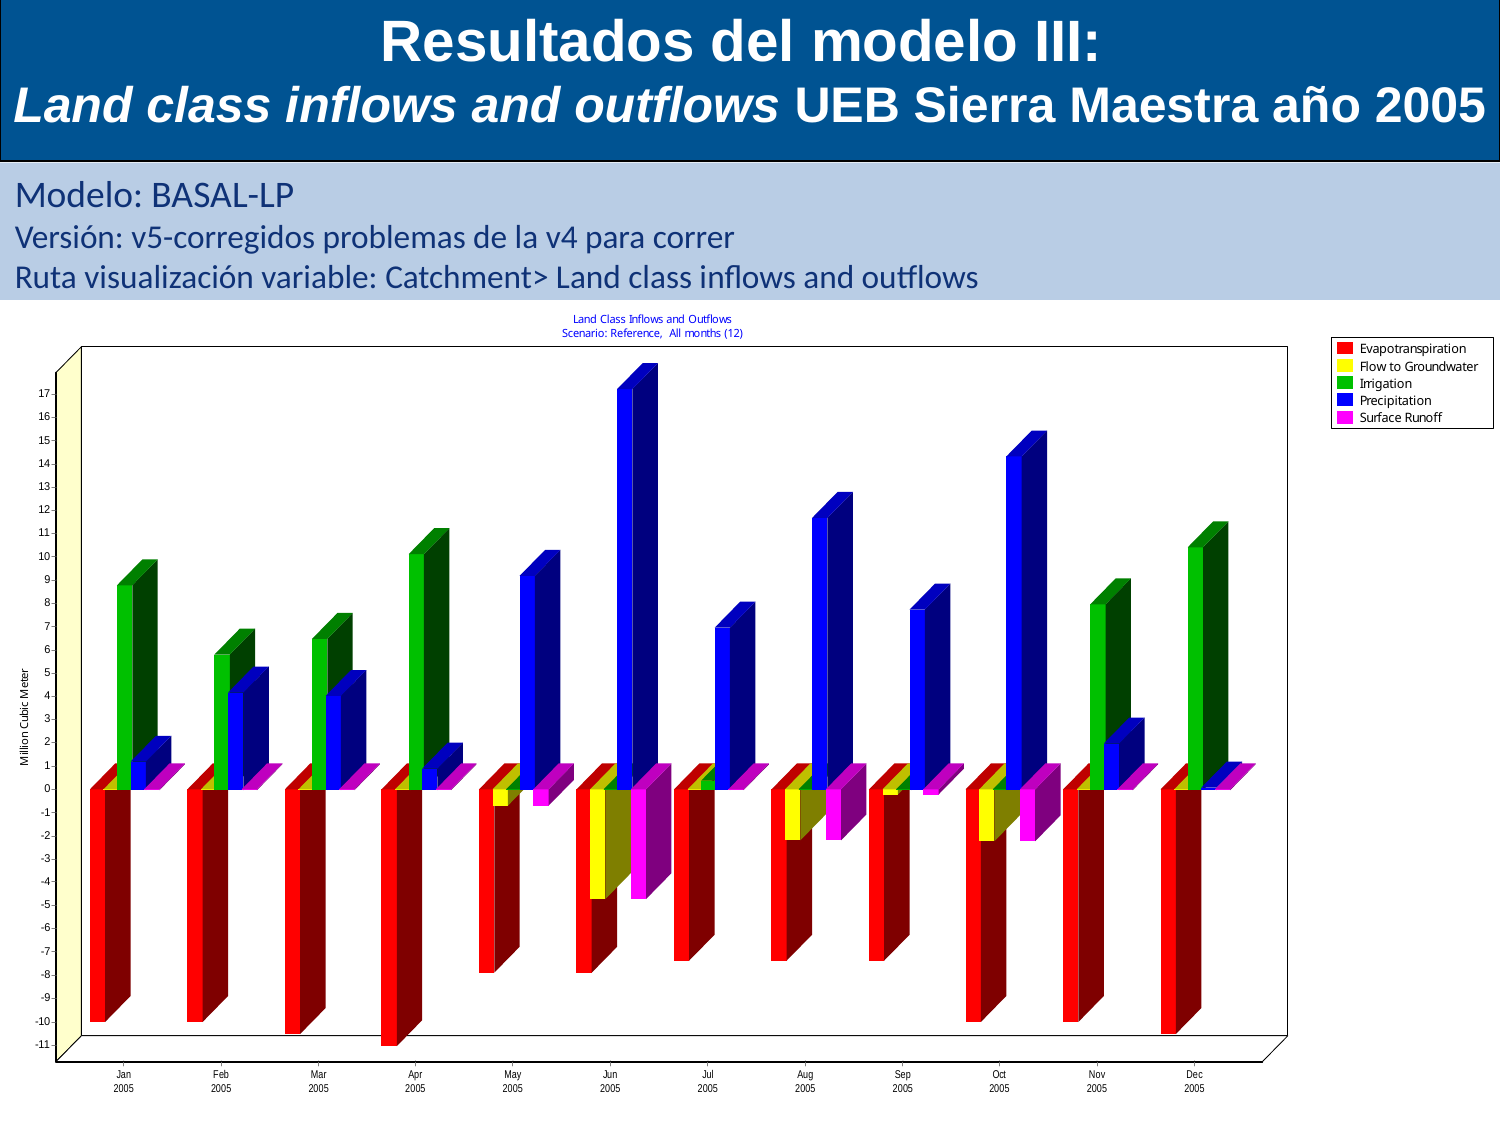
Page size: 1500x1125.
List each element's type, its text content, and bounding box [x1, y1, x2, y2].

text_box Modelo: BASAL-LP Versión: v5-corregidos problemas de la v4 para correr Ruta visualización variable: Catchment> Land class inflows and outflows [0, 162, 1500, 298]
picture [0, 299, 1500, 1100]
text_box Resultados del modelo III: Land class inflows and outflows UEB Sierra Maestra año 2005 [0, 0, 1500, 161]
